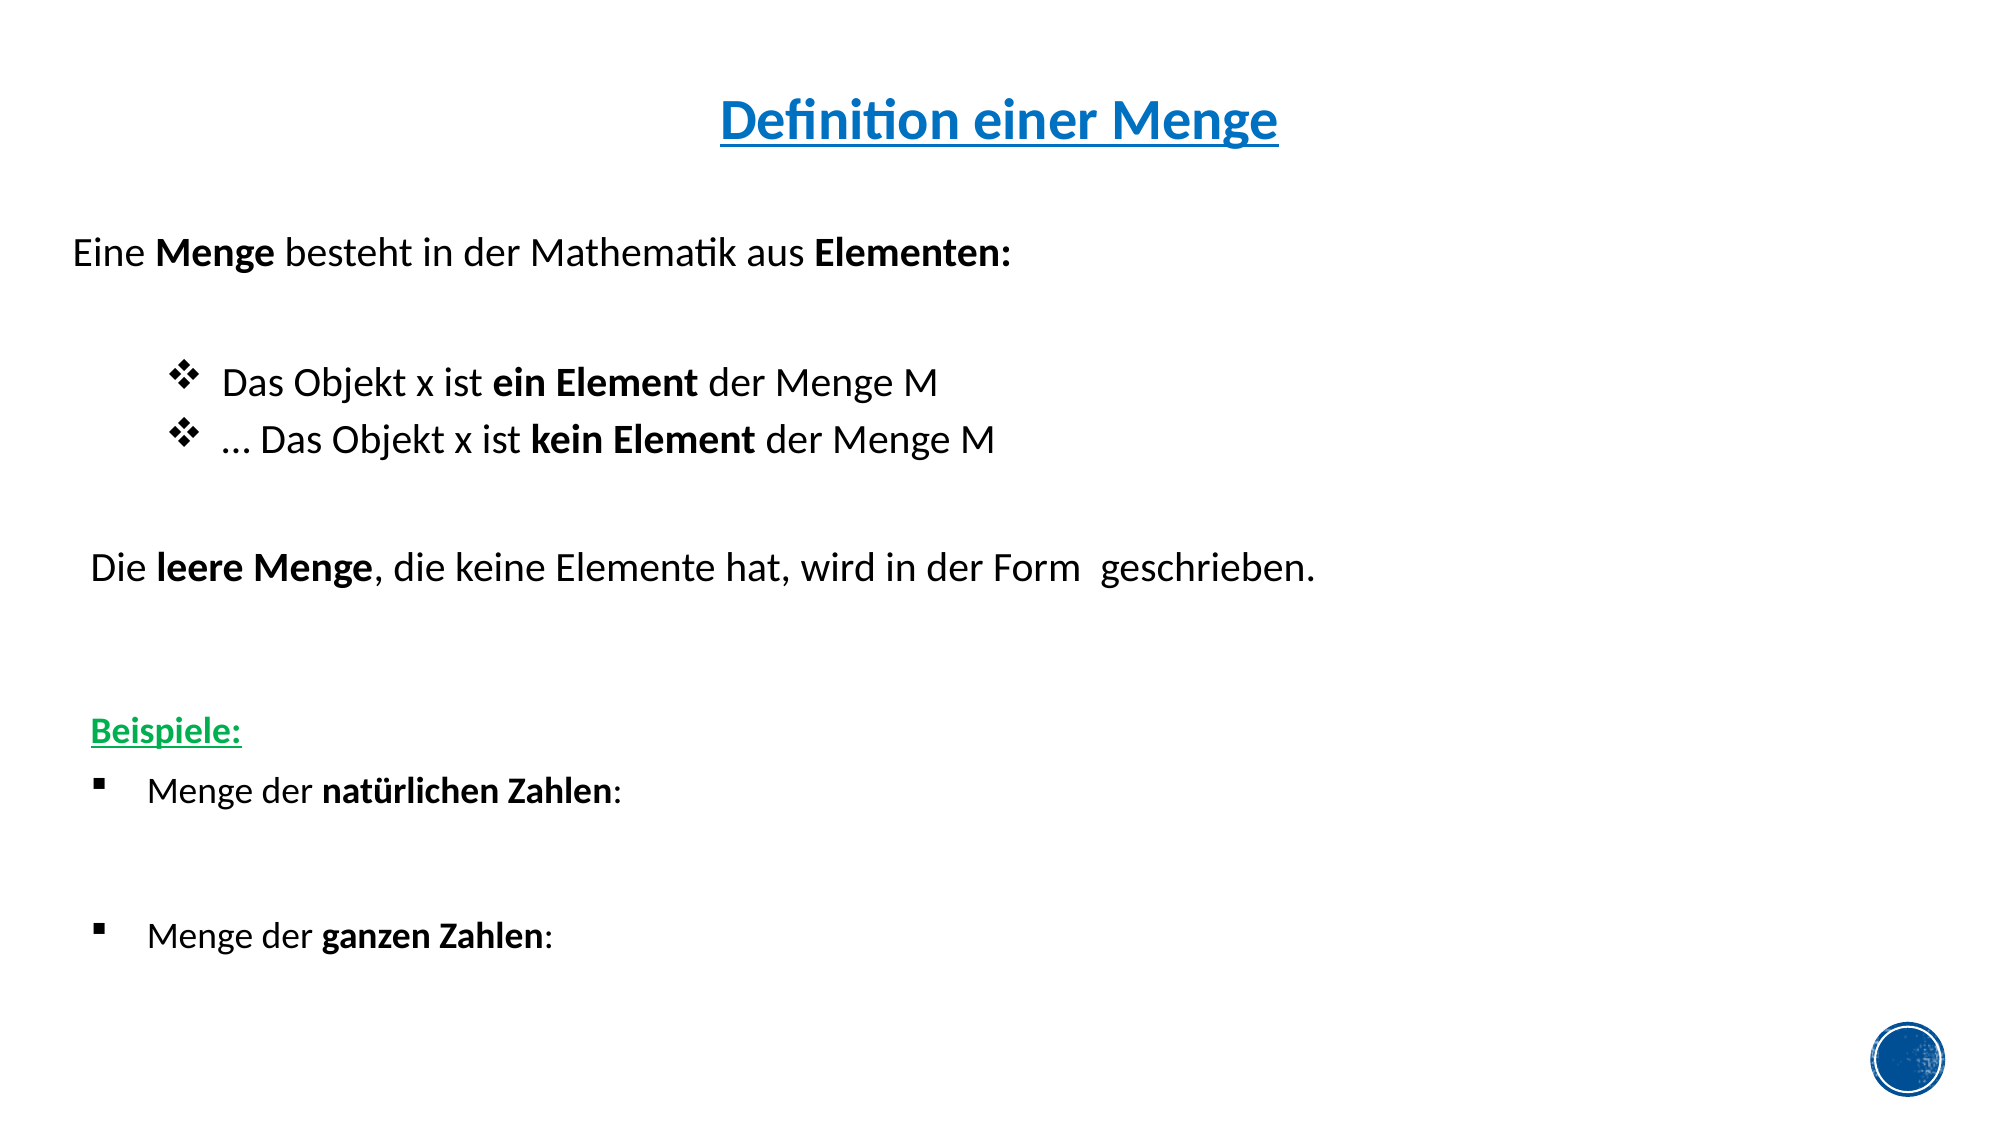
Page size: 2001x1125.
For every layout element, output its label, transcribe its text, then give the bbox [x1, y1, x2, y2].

text_box Eine Menge besteht in der Mathematik aus Elementen: [57, 217, 1058, 282]
text_box Definition einer Menge [705, 74, 1295, 159]
